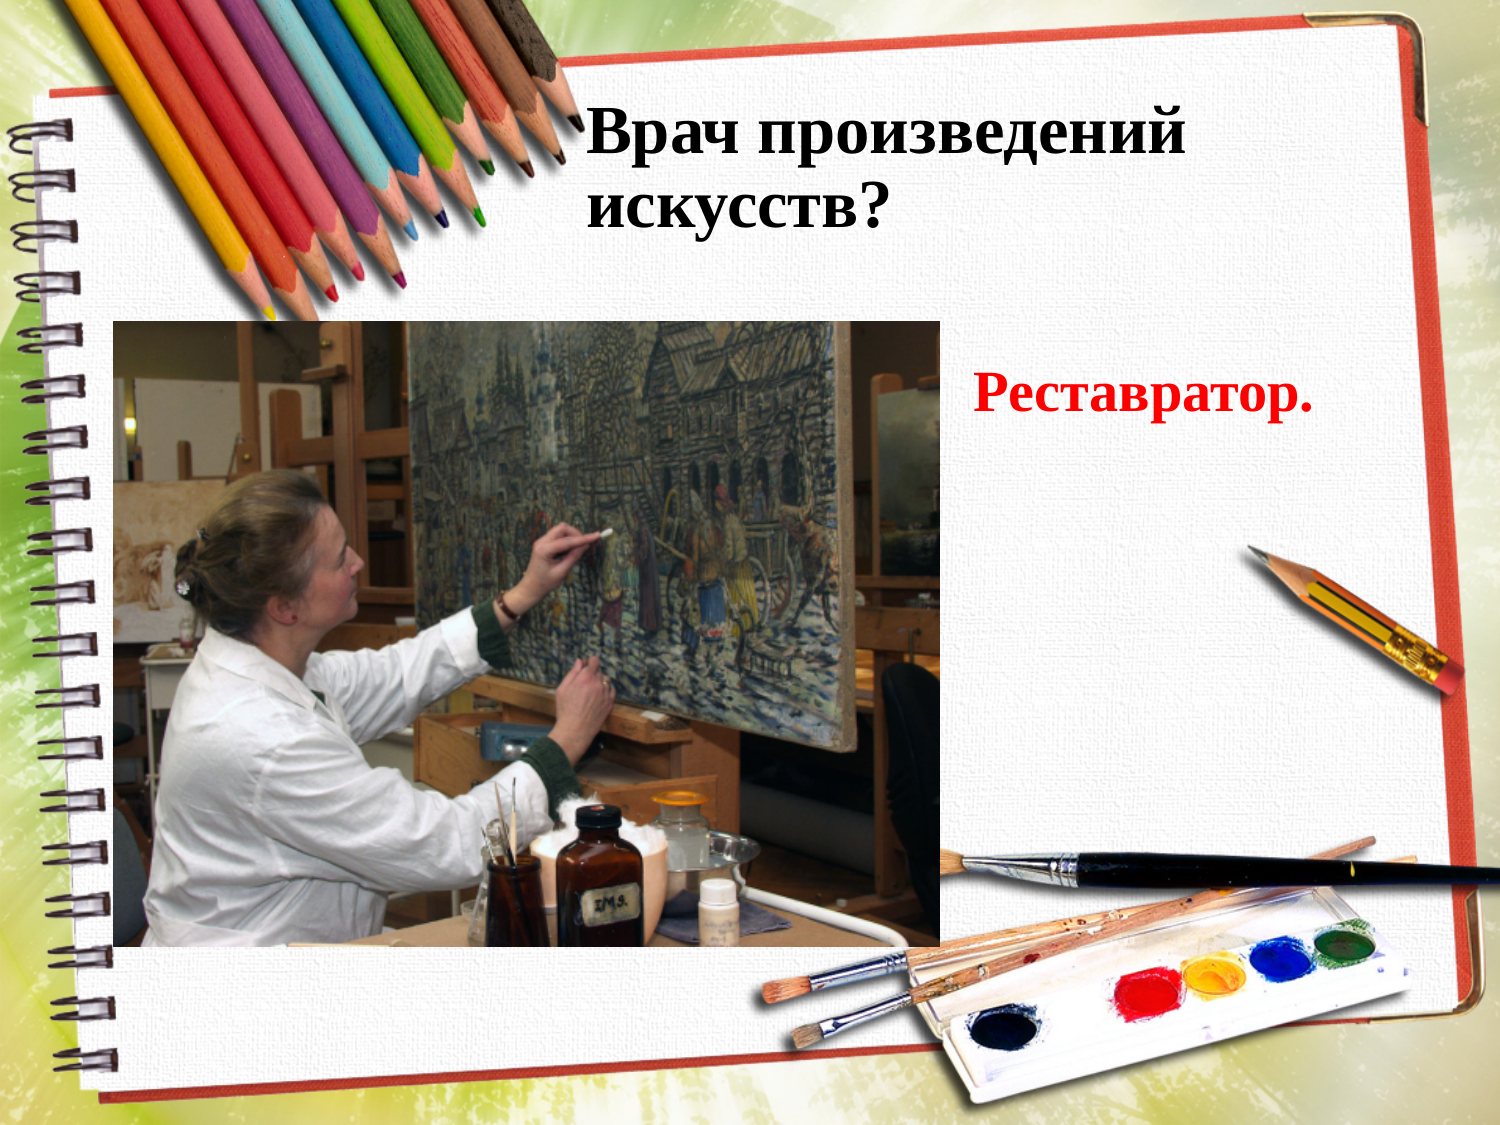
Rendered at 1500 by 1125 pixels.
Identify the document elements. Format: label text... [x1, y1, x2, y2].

picture [0, 0, 1500, 1125]
title Врач произведений искусств? [571, 59, 1418, 278]
text_box Реставратор. [958, 346, 1445, 431]
